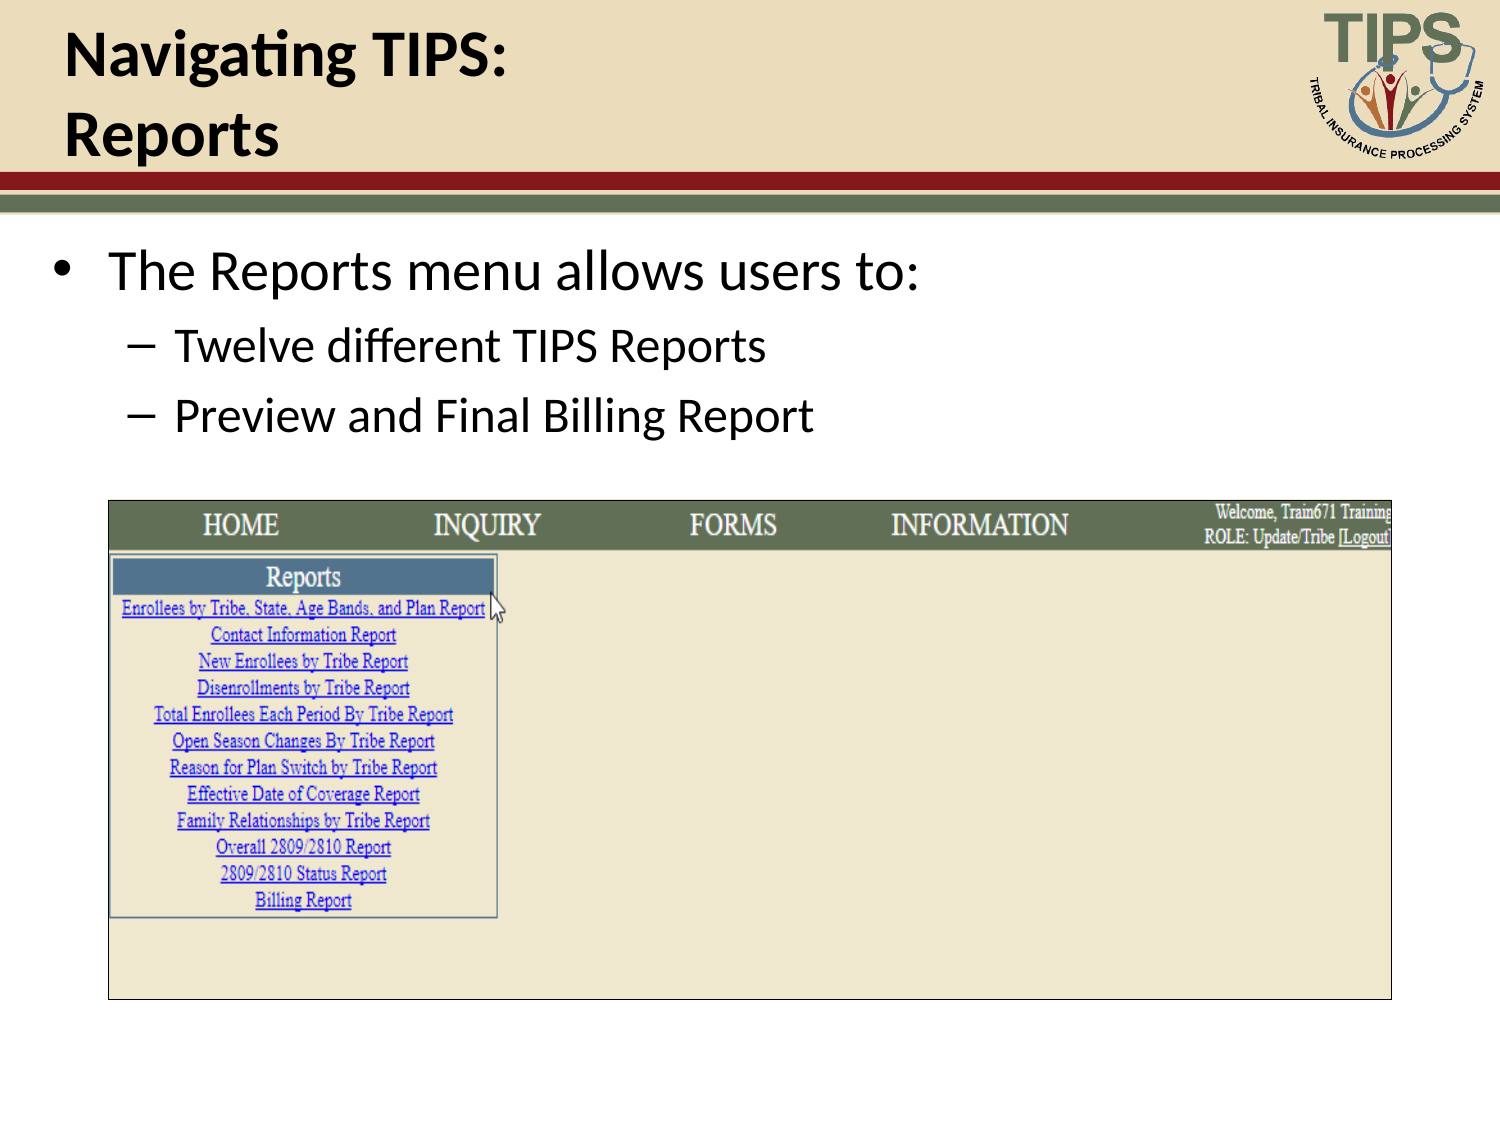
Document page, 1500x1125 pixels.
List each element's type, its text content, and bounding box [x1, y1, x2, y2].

picture [108, 499, 1392, 1001]
title Navigating TIPS: Reports [49, 0, 1280, 180]
picture [1305, 12, 1488, 163]
list The Reports menu allows users to: Twelve different TIPS Reports Preview and Final Billing Report [37, 224, 1463, 1031]
